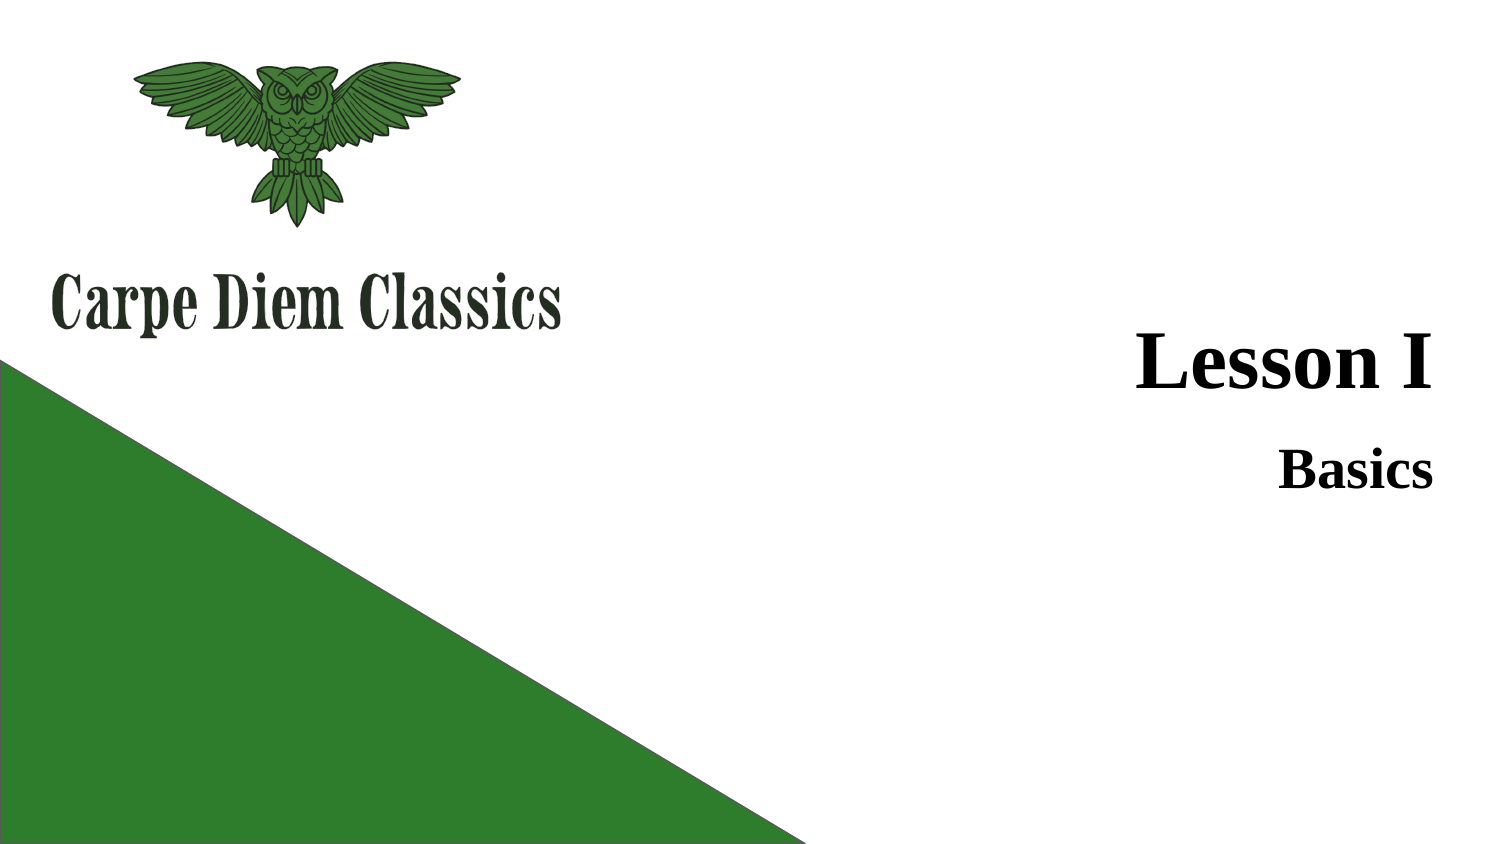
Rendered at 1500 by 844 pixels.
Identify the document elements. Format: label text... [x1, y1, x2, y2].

picture [30, 24, 577, 361]
text_box [0, 360, 805, 844]
text_box Basics [699, 421, 1449, 552]
text_box Lesson I [635, 253, 1449, 422]
